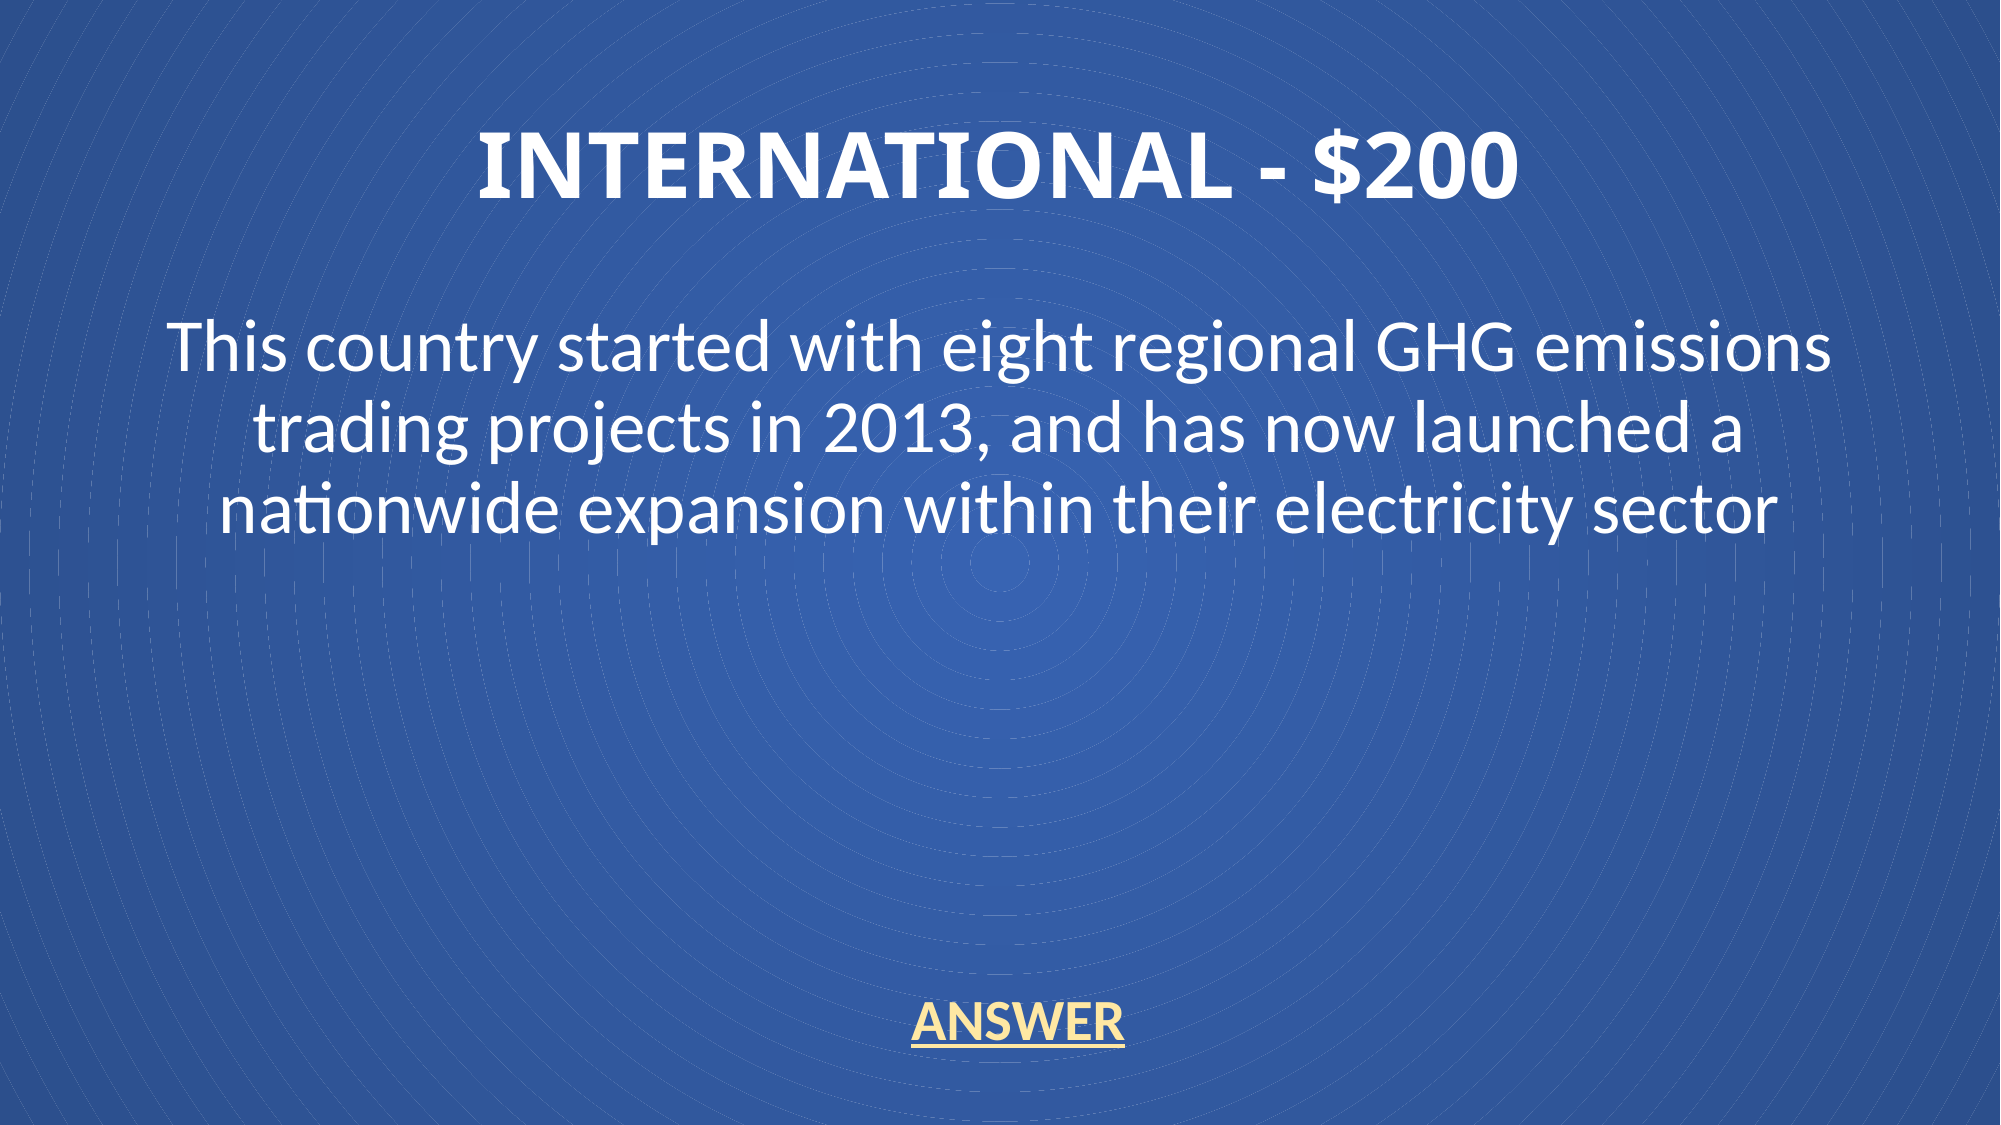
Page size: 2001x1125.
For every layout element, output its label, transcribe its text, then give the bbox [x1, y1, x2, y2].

list This country started with eight regional GHG emissions trading projects in 2013, and has now launched a nationwide expansion within their electricity sector [137, 299, 1863, 630]
text_box ANSWER [767, 974, 1270, 1059]
title INTERNATIONAL - $200 [137, 59, 1863, 278]
